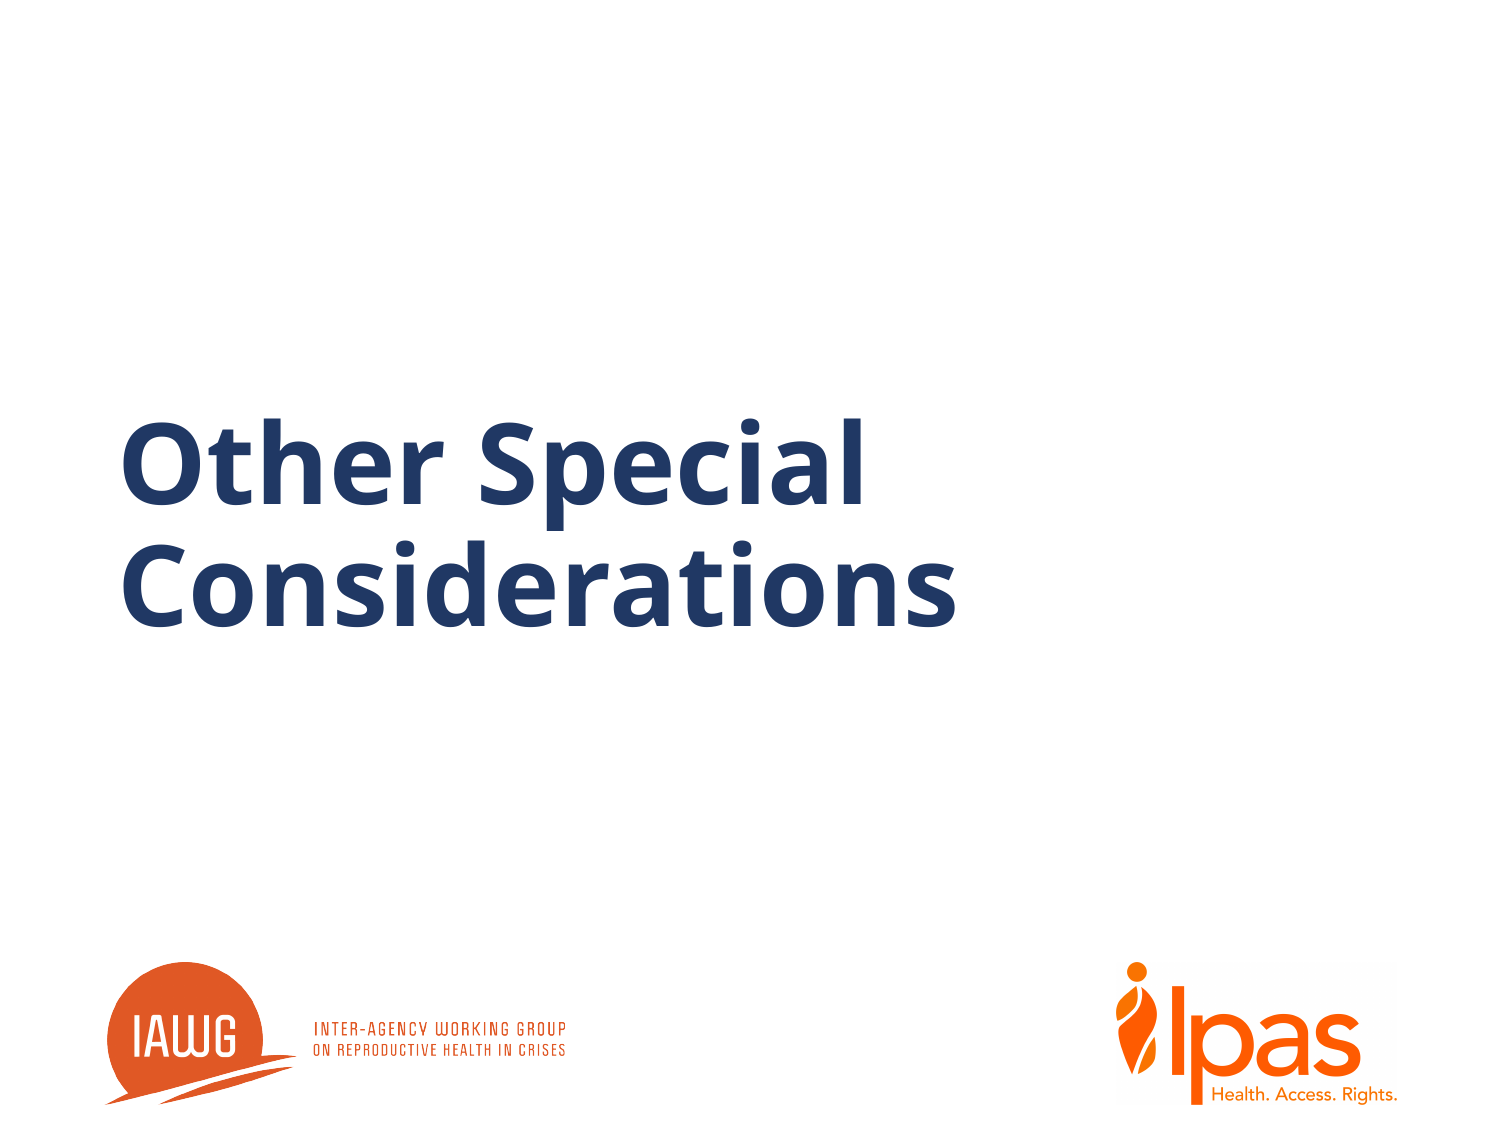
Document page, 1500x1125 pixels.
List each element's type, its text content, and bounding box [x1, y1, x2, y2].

picture [104, 962, 565, 1105]
picture [1116, 962, 1397, 1105]
title Other Special Considerations [102, 272, 1423, 659]
